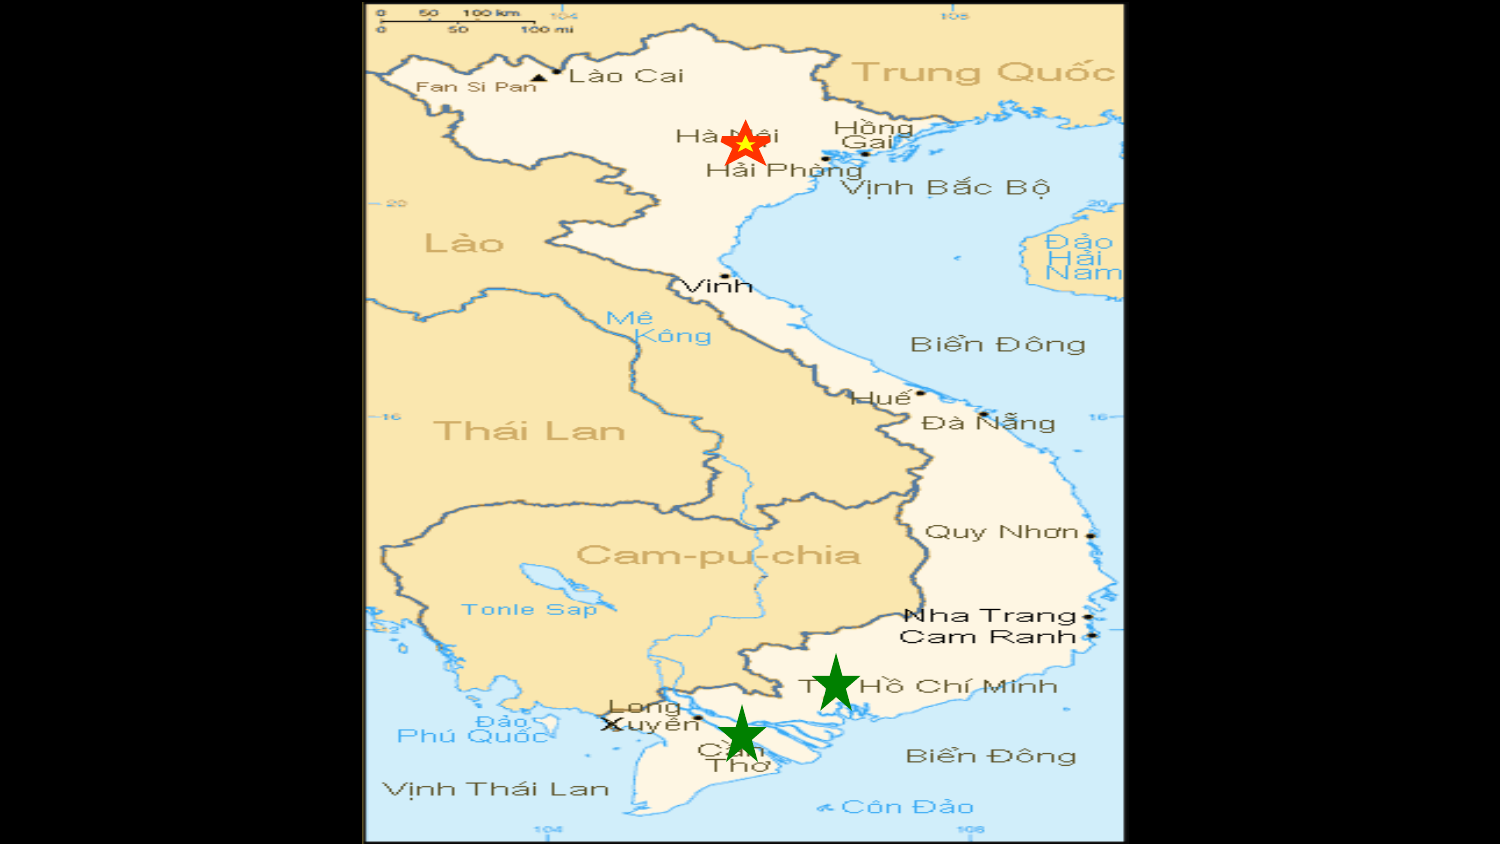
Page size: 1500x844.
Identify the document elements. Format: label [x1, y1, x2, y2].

text_box [0, 0, 363, 844]
picture [362, 2, 1130, 844]
text_box [1127, 0, 1500, 844]
